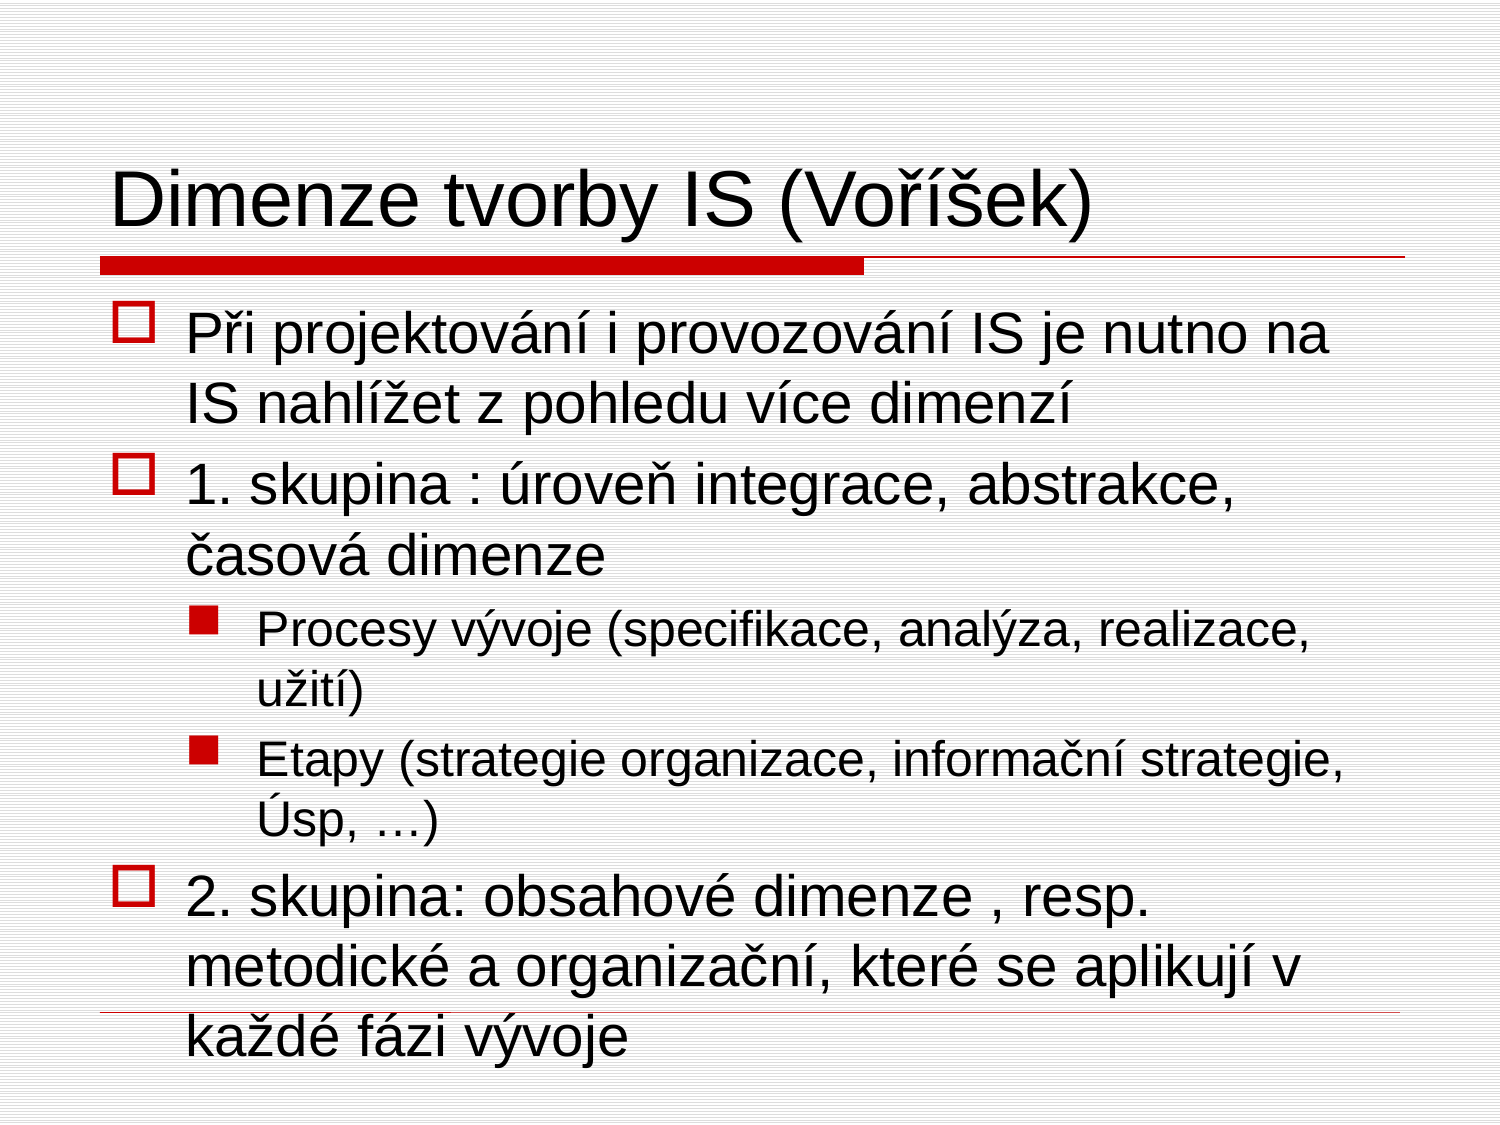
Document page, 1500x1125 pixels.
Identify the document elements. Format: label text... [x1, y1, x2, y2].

list Při projektování i provozování IS je nutno na IS nahlížet z pohledu více dimenzí 1. skupina : úroveň integrace, abstrakce, časová dimenze Procesy vývoje (specifikace, analýza, realizace, užití) Etapy (strategie organizace, informační strategie, Úsp, …) 2. skupina: obsahové dimenze , resp. metodické a organizační, které se aplikují v každé fázi vývoje [92, 287, 1406, 988]
title Dimenze tvorby IS (Voříšek) [93, 49, 1407, 250]
